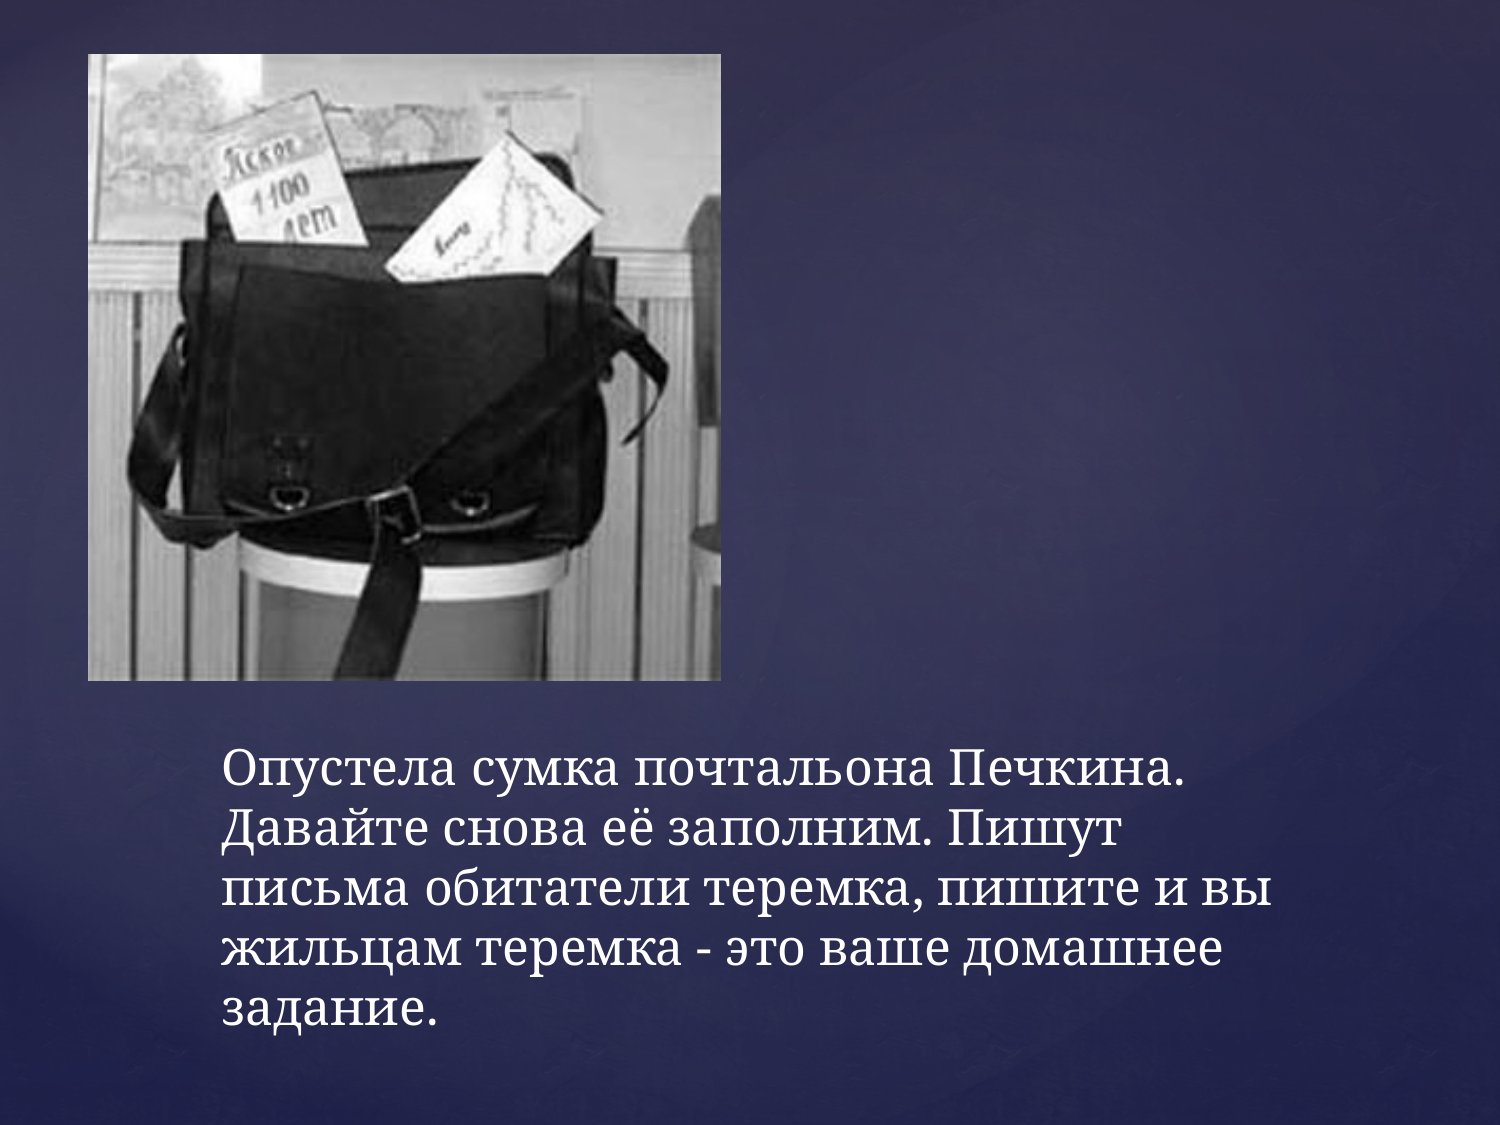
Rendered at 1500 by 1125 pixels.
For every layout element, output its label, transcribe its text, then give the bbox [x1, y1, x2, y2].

text_box Опустела сумка почтальона Печкина. Давайте снова её заполним. Пишут письма обитатели теремка, пишите и вы жильцам теремка - это ваше домашнее задание. [206, 727, 1317, 1125]
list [87, 54, 722, 682]
